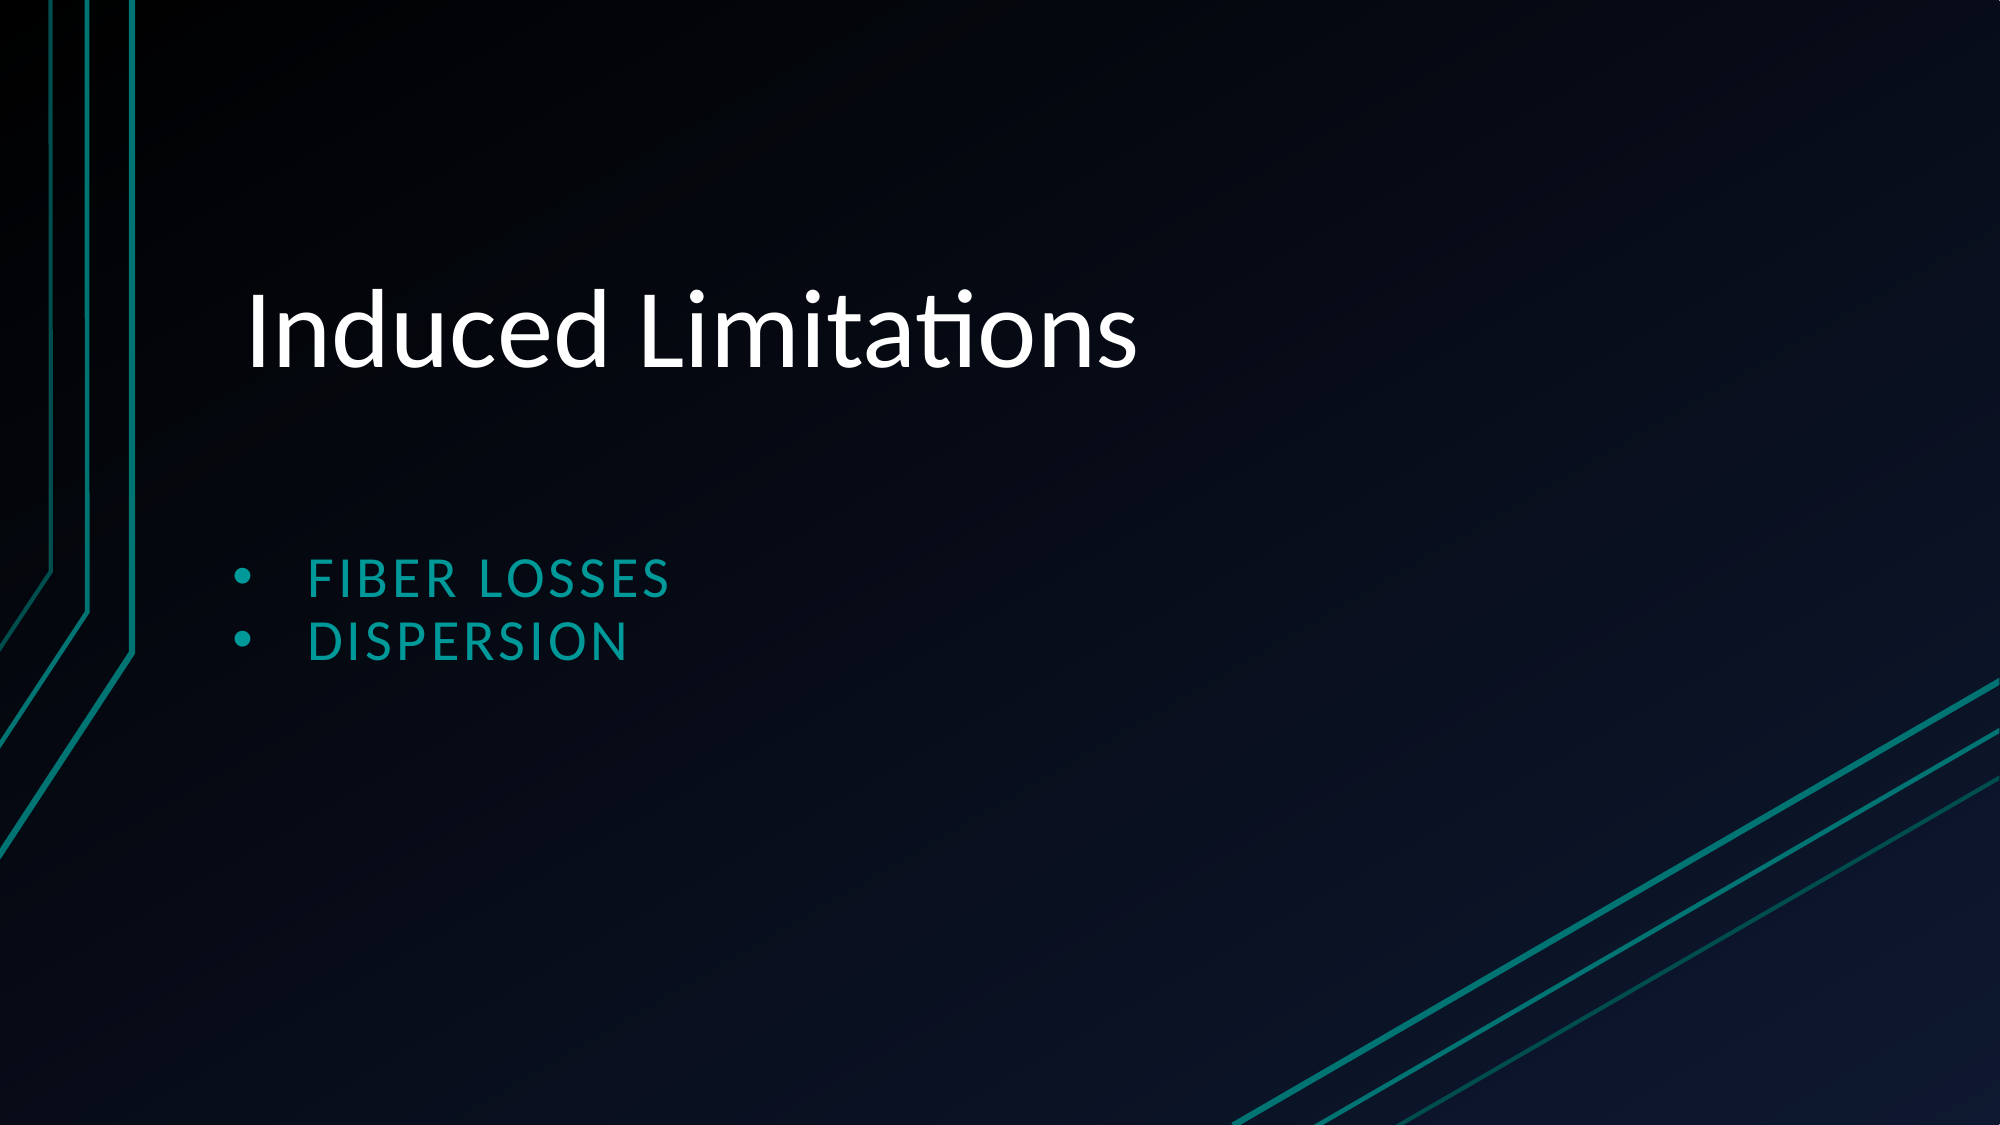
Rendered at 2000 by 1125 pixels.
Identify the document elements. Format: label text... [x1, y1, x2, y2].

title Induced Limitations [224, 223, 1454, 402]
list FIBER LOSSES Dispersion [212, 537, 1410, 813]
